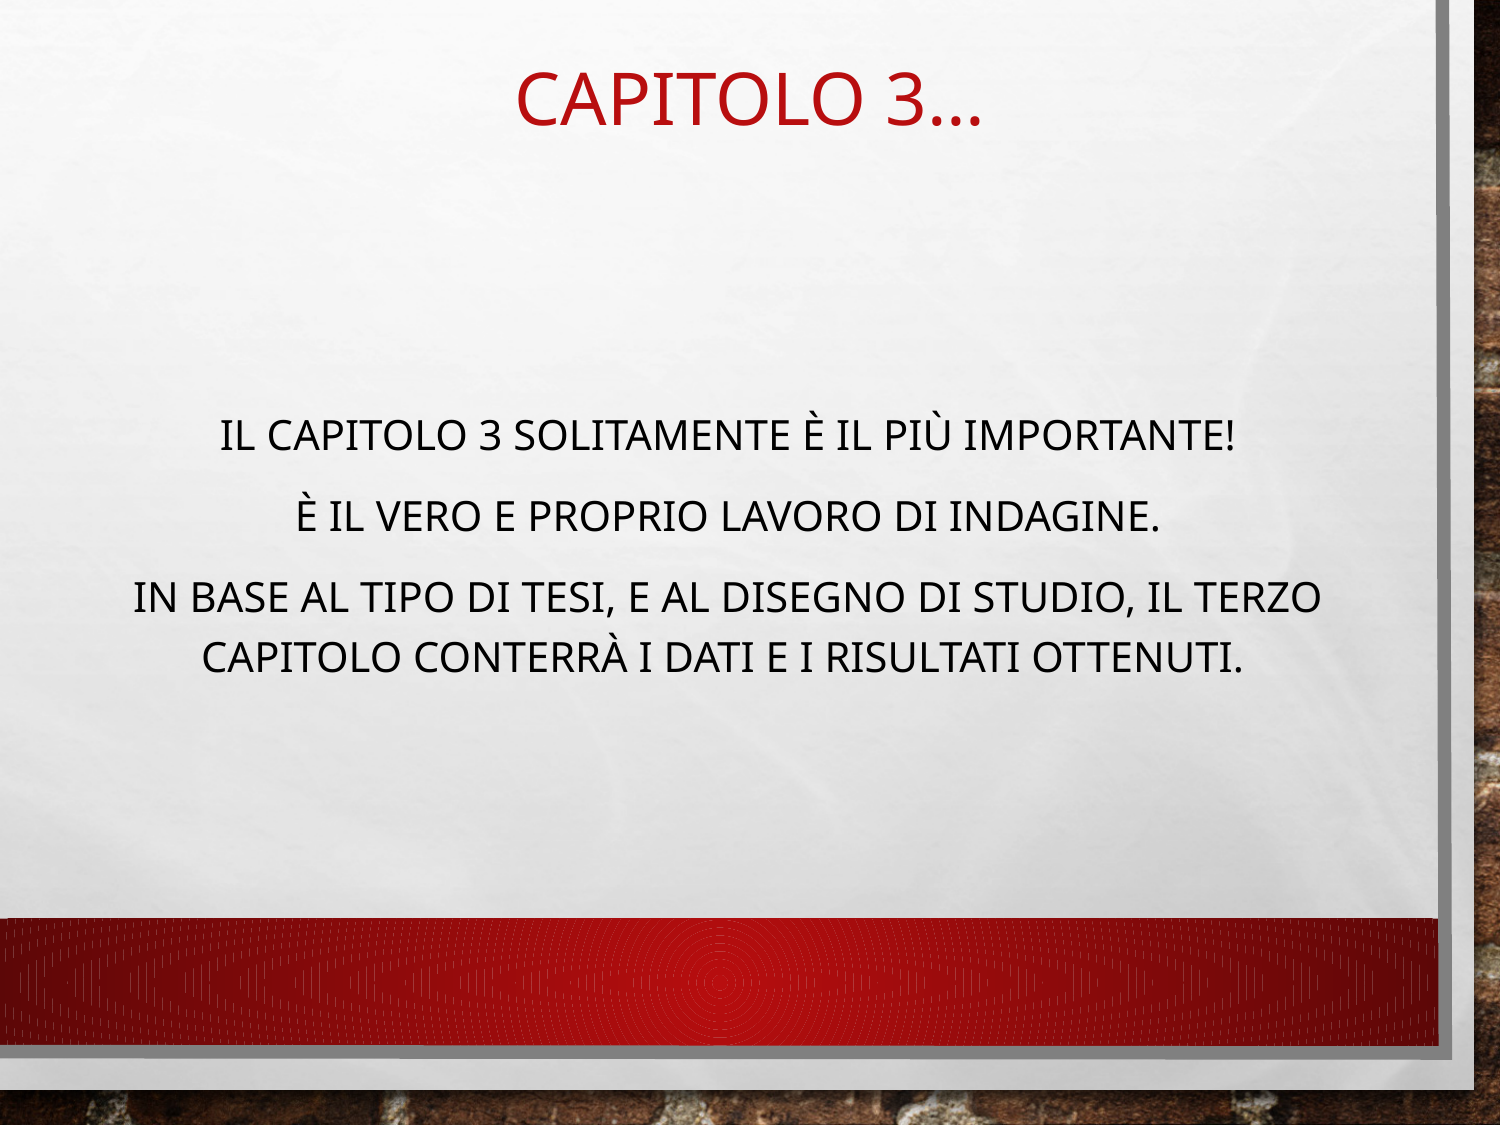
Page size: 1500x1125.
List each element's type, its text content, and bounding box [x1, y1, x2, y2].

picture [0, 0, 1500, 1125]
title Capitolo 3… [75, 30, 1425, 174]
list Il capitolo 3 solitamente è il più importante! È il vero e proprio lavoro di indagine. In base al tipo di tesi, e al disegno di studio, il terzo capitolo conterrà i dati e i risultati ottenuti. [53, 196, 1404, 965]
